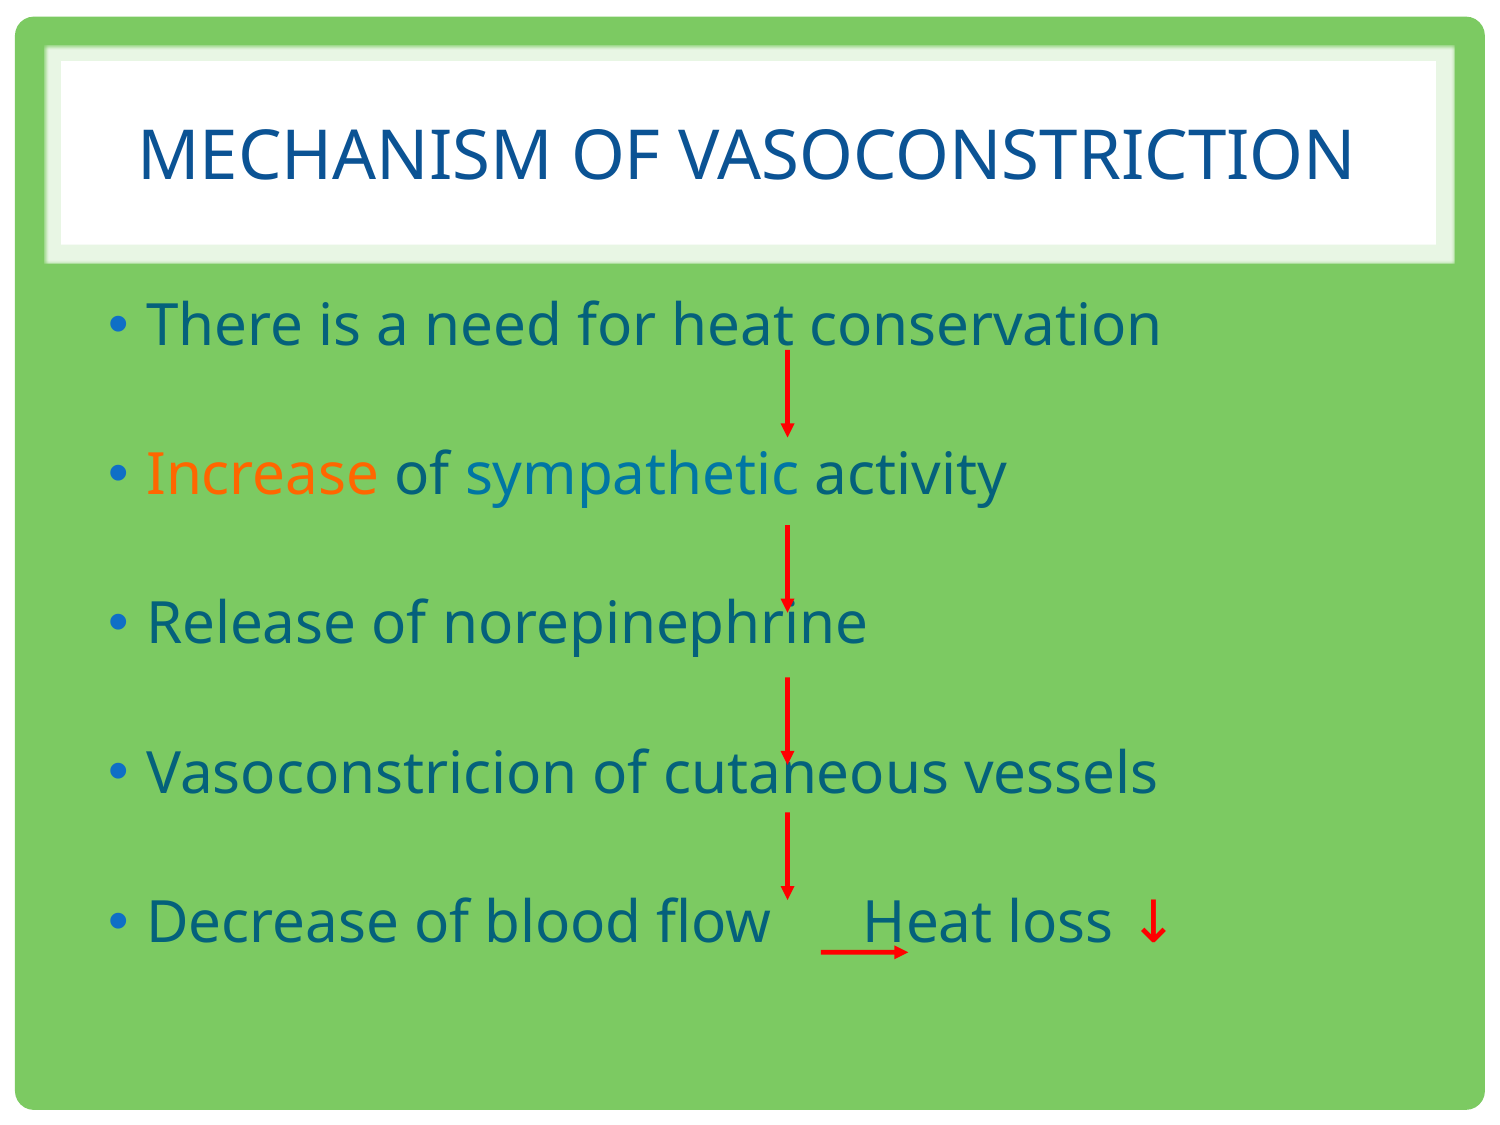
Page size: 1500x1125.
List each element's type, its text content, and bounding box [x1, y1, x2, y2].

text_box [820, 946, 909, 959]
text_box [781, 812, 794, 901]
text_box [781, 349, 794, 438]
title Mechanism of vasoconstriction [69, 66, 1425, 238]
text_box [781, 677, 794, 765]
list There is a need for heat conservation Increase of sympathetic activity Release of norepinephrine Vasoconstricion of cutaneous vessels Decrease of blood flow Heat loss ↓ [75, 287, 1425, 1005]
text_box [781, 525, 794, 613]
